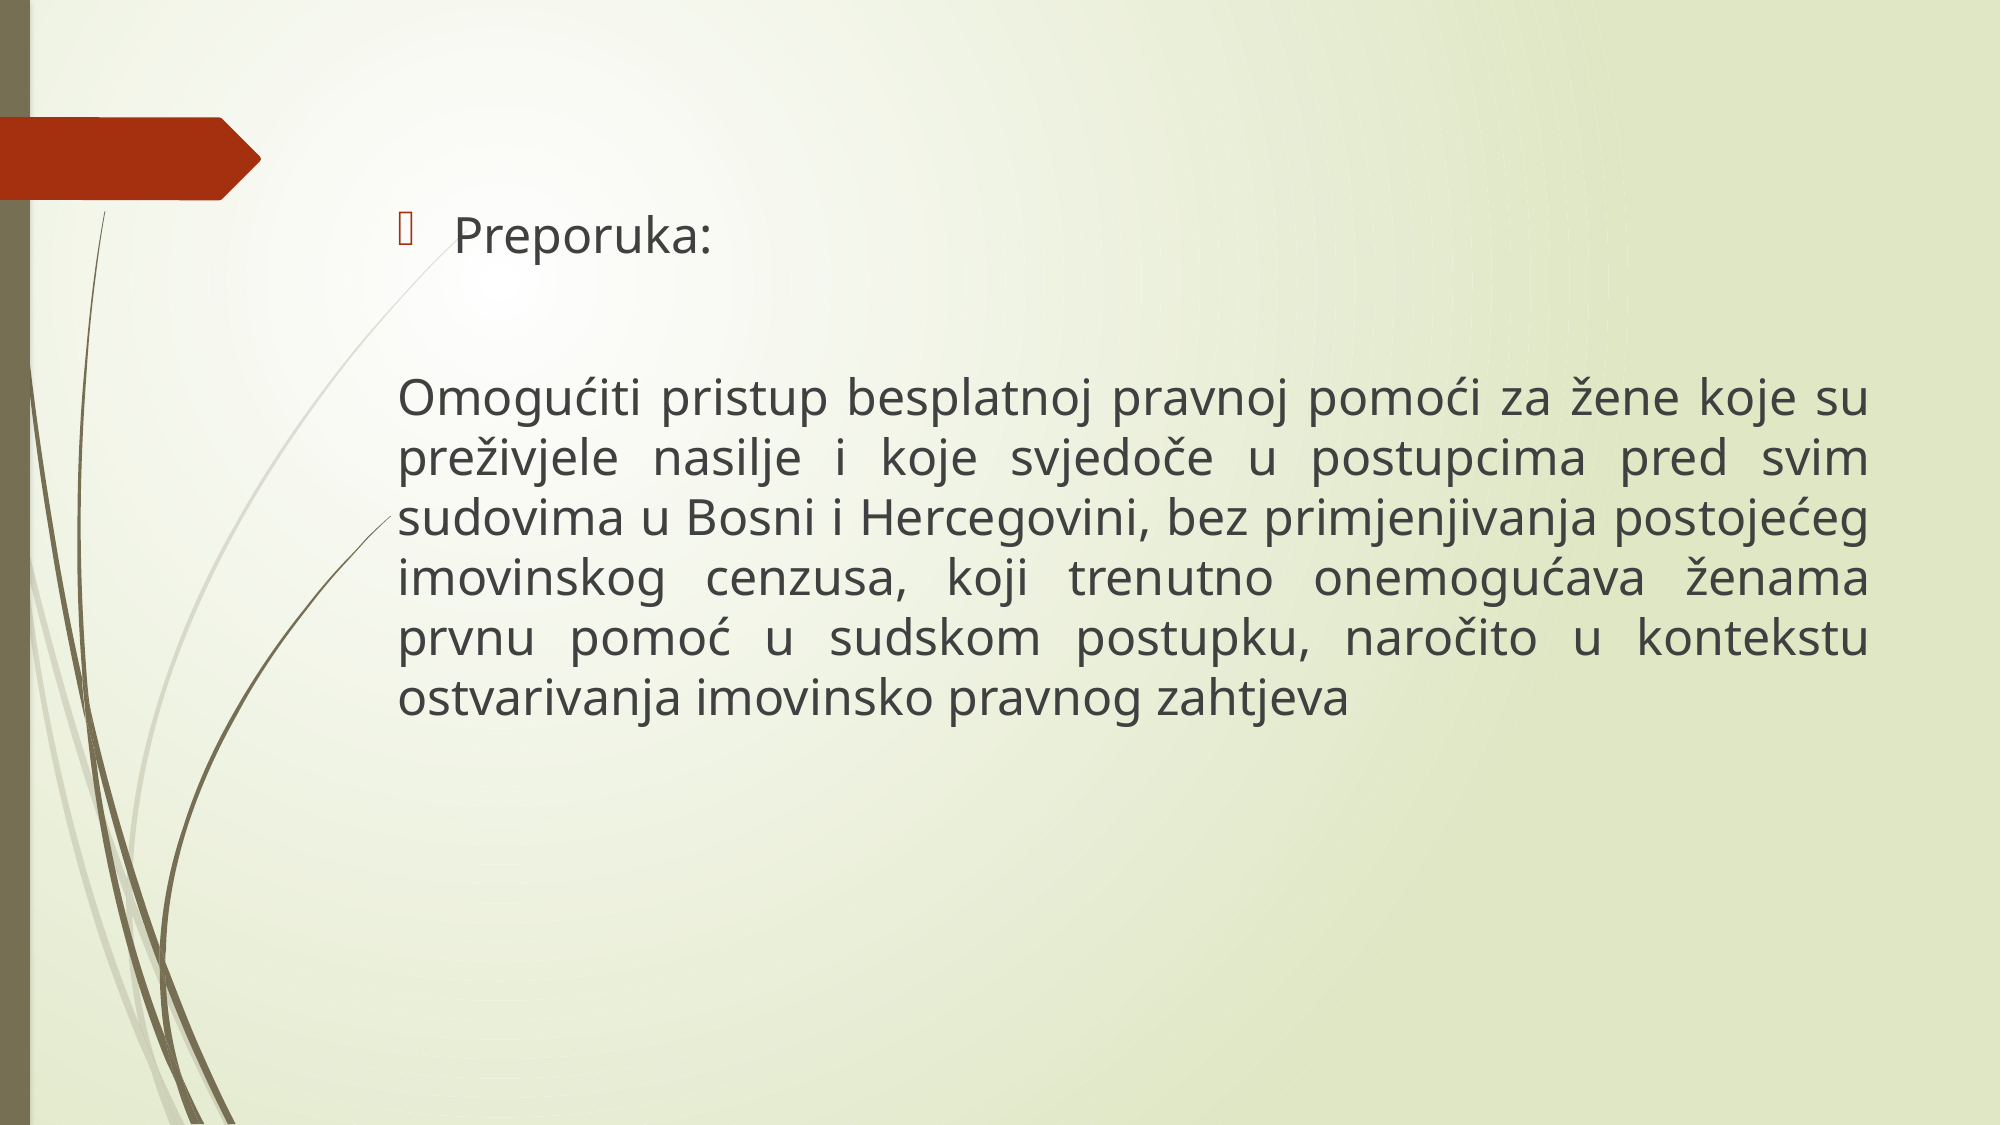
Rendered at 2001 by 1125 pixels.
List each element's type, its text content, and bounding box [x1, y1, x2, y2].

list Preporuka: Omogućiti pristup besplatnoj pravnoj pomoći za žene koje su preživjele nasilje i koje svjedoče u postupcima pred svim sudovima u Bosni i Hercegovini, bez primjenjivanja postojećeg imovinskog cenzusa, koji trenutno onemogućava ženama prvnu pomoć u sudskom postupku, naročito u kontekstu ostvarivanja imovinsko pravnog zahtjeva [382, 196, 1887, 913]
